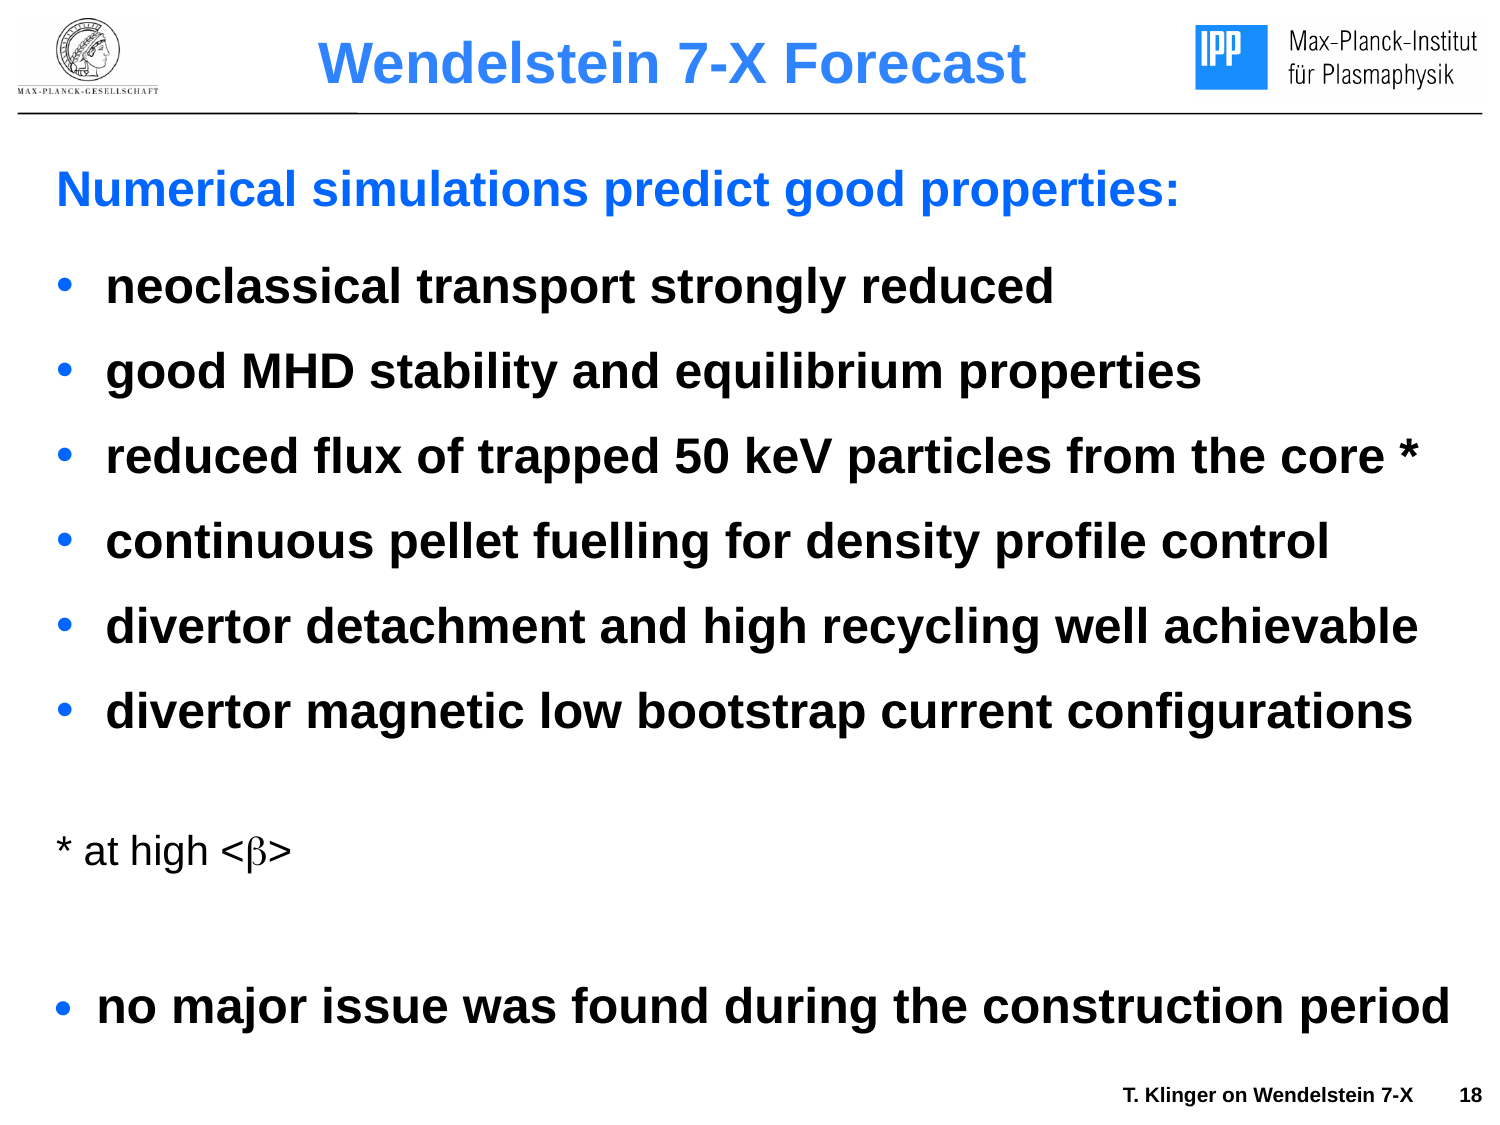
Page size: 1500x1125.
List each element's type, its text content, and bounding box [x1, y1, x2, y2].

text_box T. Klinger on Wendelstein 7-X 18 [1104, 1074, 1500, 1125]
picture [18, 18, 158, 94]
text_box Wendelstein 7-X Forecast [183, 17, 1164, 98]
text_box Numerical simulations predict good properties: neoclassical transport strongly reduced good MHD stability and equilibrium properties reduced flux of trapped 50 keV particles from the core * continuous pellet fuelling for density profile control divertor detachment and high recycling well achievable divertor magnetic low bootstrap current configurations * at high <>  no major issue was found during the construction period [41, 149, 1471, 1042]
